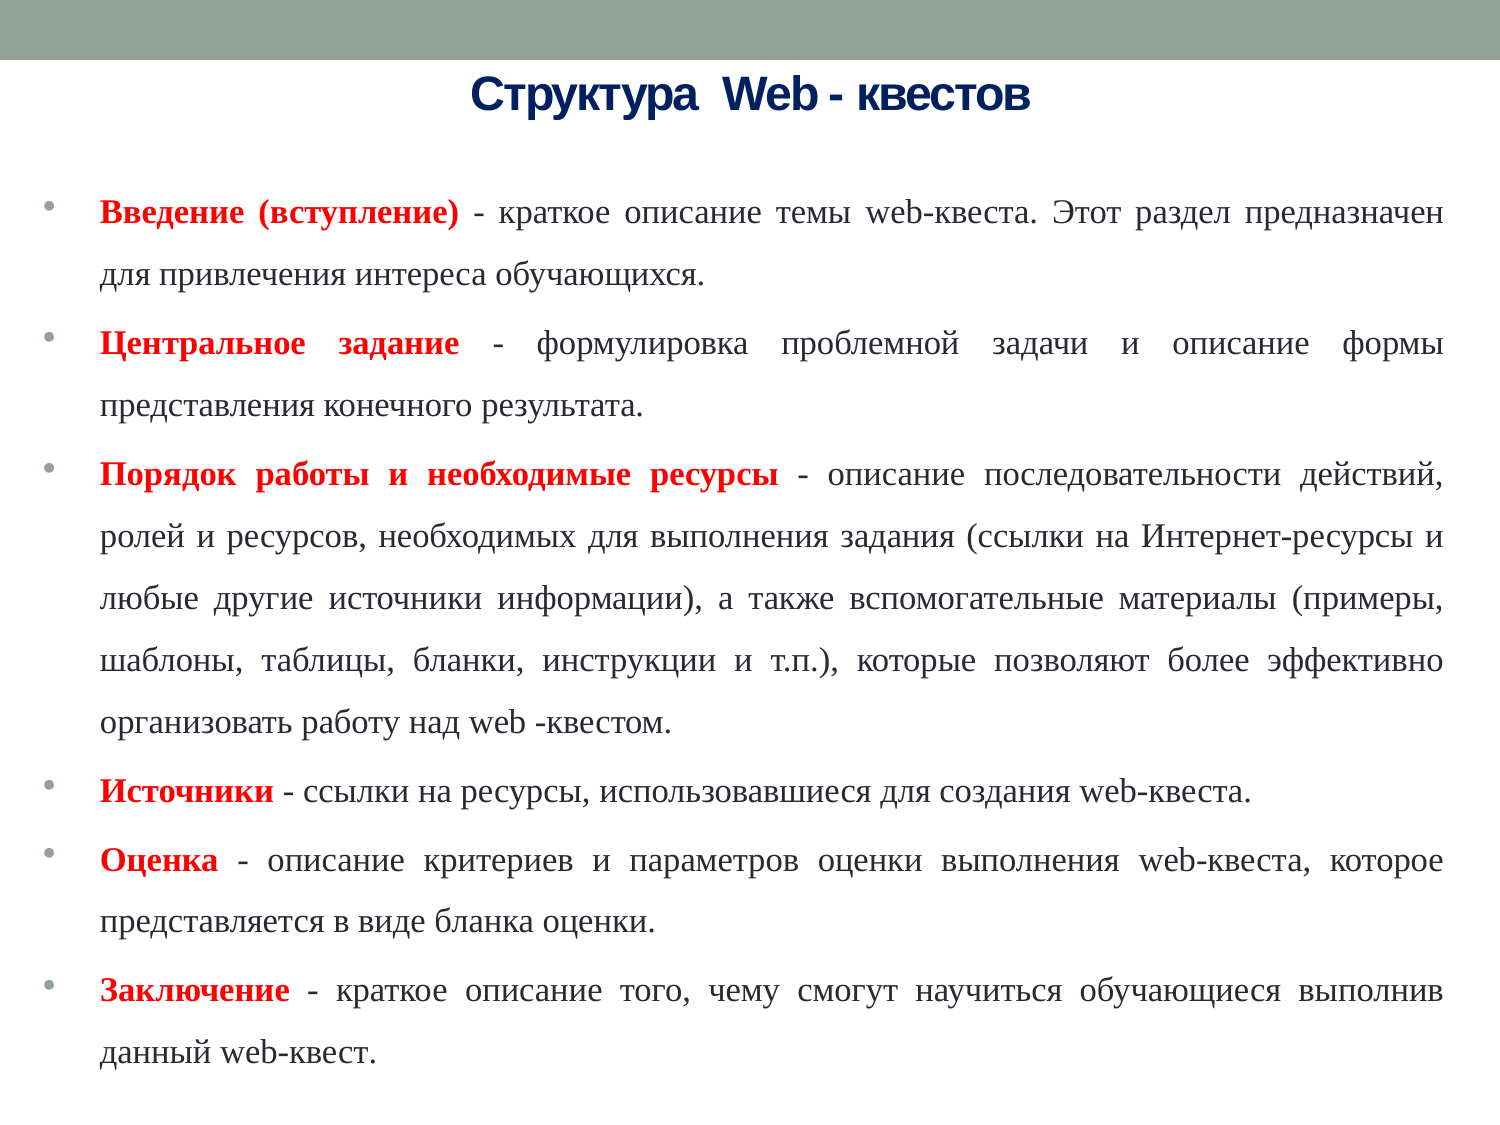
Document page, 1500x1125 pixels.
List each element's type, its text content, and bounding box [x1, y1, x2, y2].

title Структура Web - квестов [76, 54, 1427, 128]
list Введение (вступление) - краткое описание темы web-квеста. Этот раздел предназначен для привлечения интереса обучающихся. Центральное задание - формулировка проблемной задачи и описание формы представления конечного результата. Порядок работы и необходимые ресурсы - описание последовательности действий, ролей и ресурсов, необходимых для выполнения задания (ссылки на Интернет-ресурсы и любые другие источники информации), а также вспомогательные материалы (примеры, шаблоны, таблицы, бланки, инструкции и т.п.), которые позволяют более эффективно организовать работу над web -квестом. Источники - ссылки на ресурсы, использовавшиеся для создания web-квеста. Оценка - описание критериев и параметров оценки выполнения web-квеста, которое представляется в виде бланка оценки. Заключение - краткое описание того, чему смогут научиться обучающиеся выполнив данный web-квест. [29, 160, 1459, 1083]
